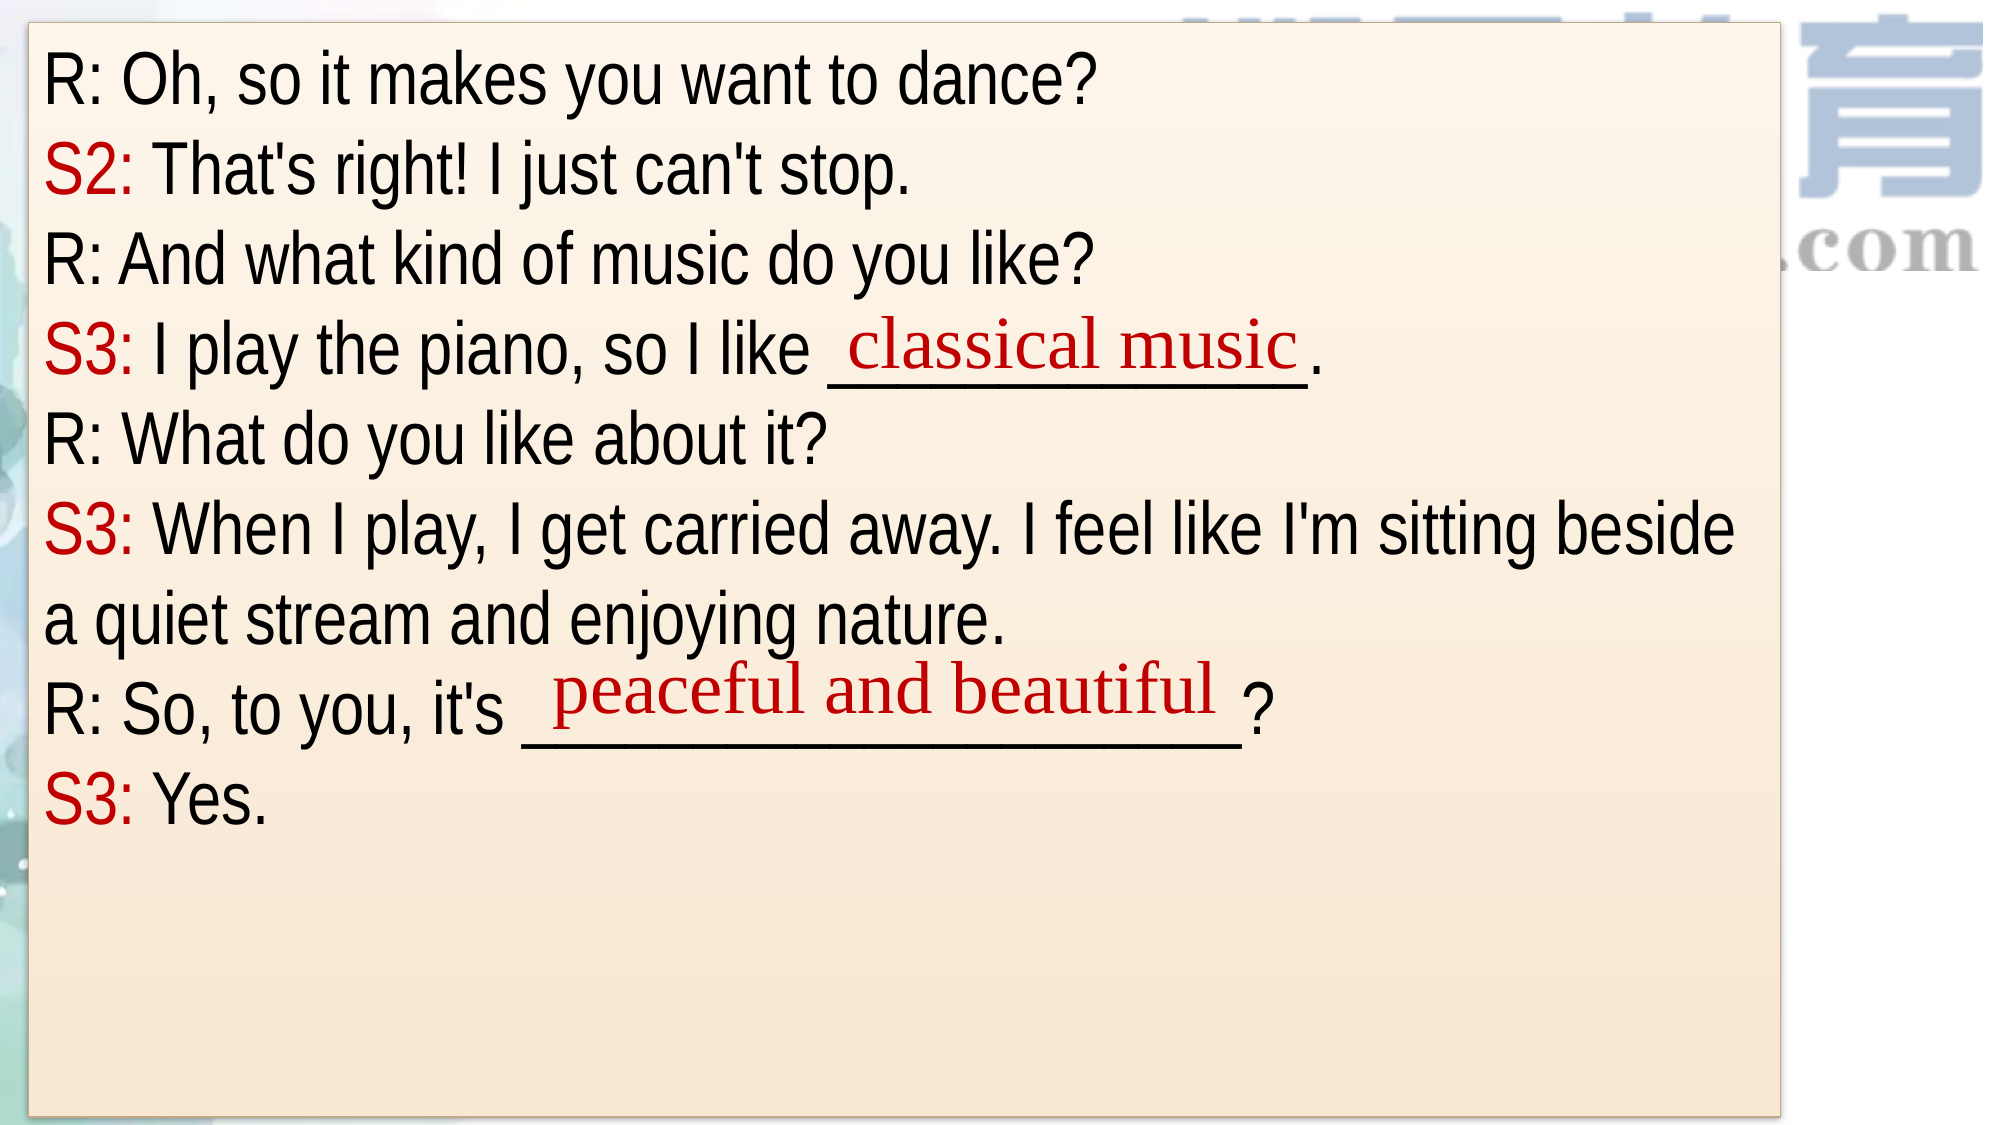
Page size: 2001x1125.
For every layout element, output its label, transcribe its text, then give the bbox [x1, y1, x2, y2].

text_box R: Oh, so it makes you want to dance? S2: That's right! I just can't stop. R: And what kind of music do you like? S3: I play the piano, so I like ______________. R: What do you like about it? S3: When I play, I get carried away. I feel like I'm sitting beside a quiet stream and enjoying nature. R: So, to you, it's _____________________? S3: Yes. [28, 22, 1781, 1118]
picture [0, 0, 2001, 1125]
text_box classical music [832, 285, 1392, 391]
text_box peaceful and beautiful [537, 631, 1319, 737]
